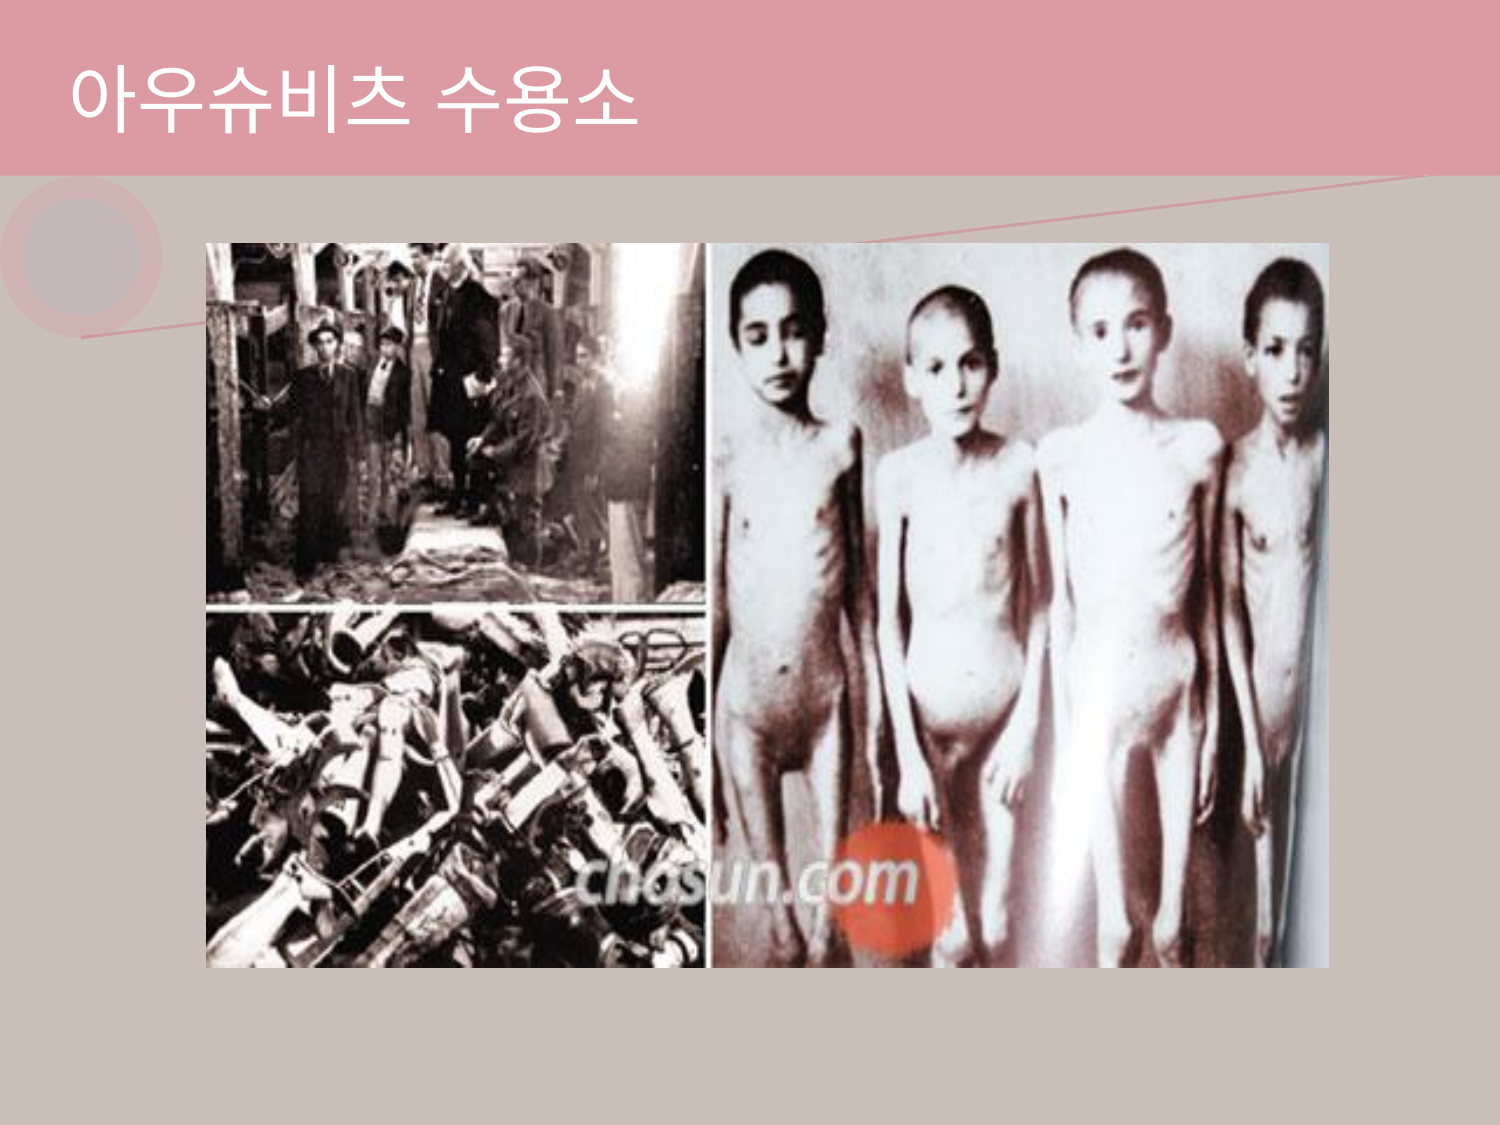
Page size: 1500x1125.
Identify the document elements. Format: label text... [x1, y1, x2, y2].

picture [205, 242, 1330, 969]
title 아우슈비츠 수용소 [53, 20, 1444, 175]
